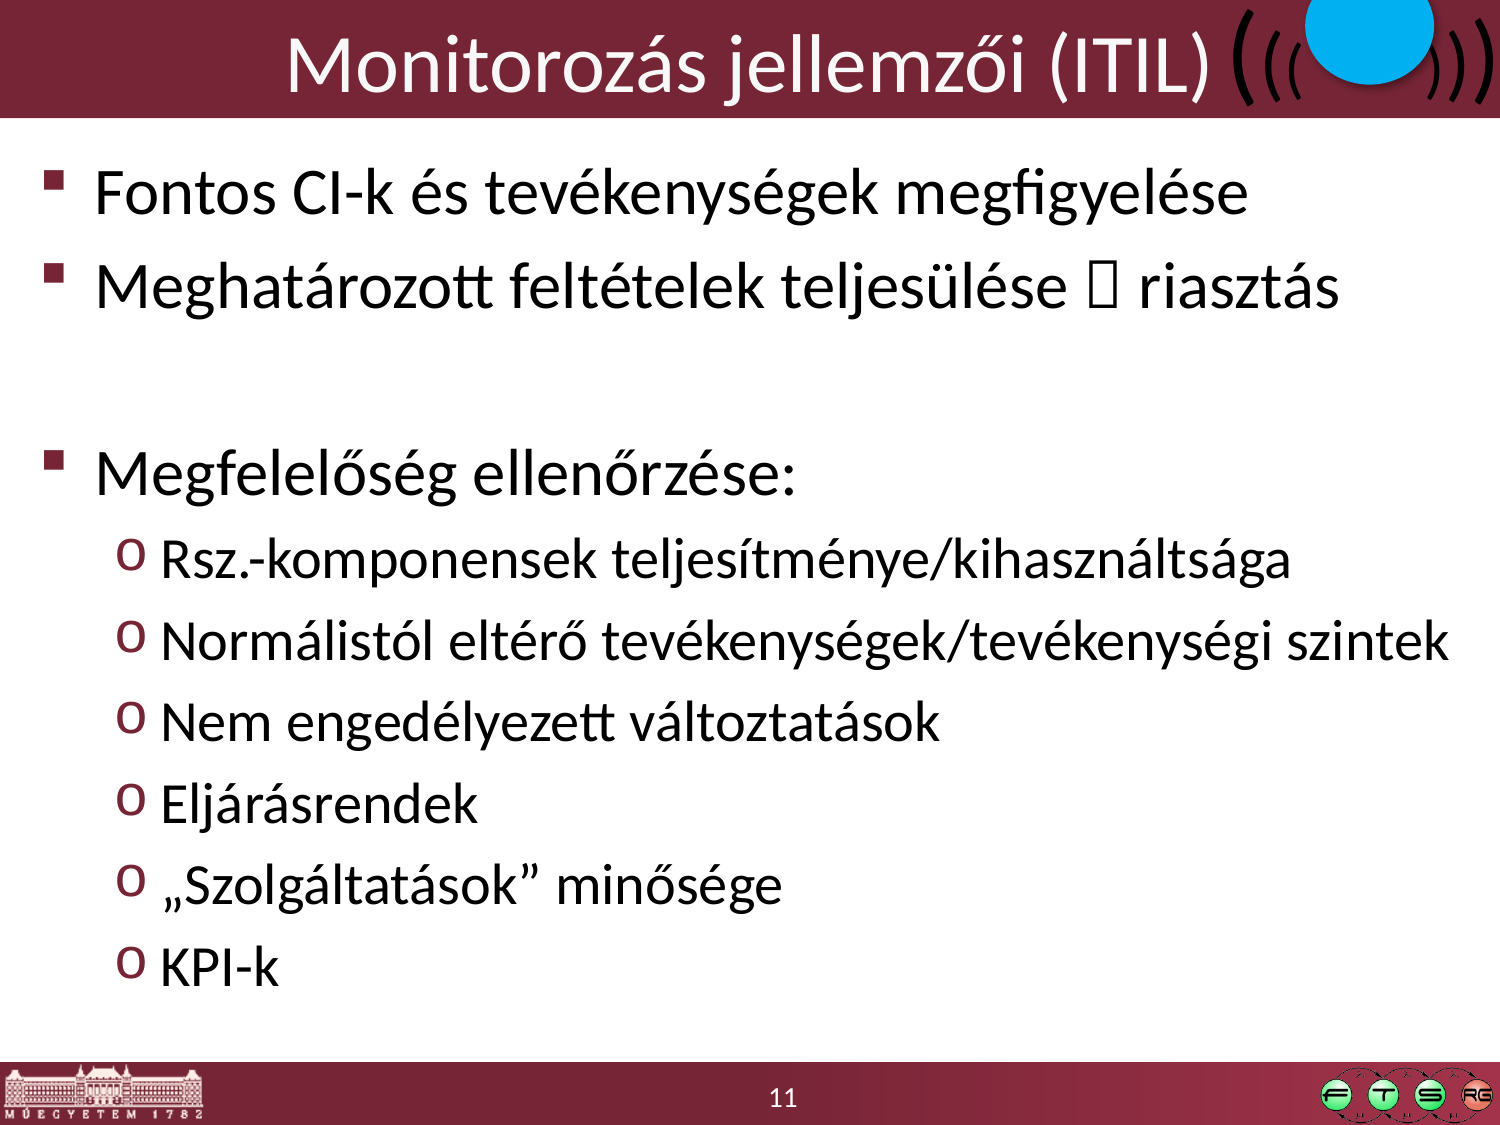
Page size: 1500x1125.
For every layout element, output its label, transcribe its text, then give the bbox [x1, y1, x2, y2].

text_box ((( ))) [1210, 0, 1500, 122]
list Fontos CI-k és tevékenységek megfigyelése Meghatározott feltételek teljesülése  riasztás Megfelelőség ellenőrzése: Rsz.-komponensek teljesítménye/kihasználtsága Normálistól eltérő tevékenységek/tevékenységi szintek Nem engedélyezett változtatások Eljárásrendek „Szolgáltatások” minősége KPI-k [23, 140, 1477, 1048]
text_box [1303, 0, 1437, 87]
title Monitorozás jellemzői (ITIL) [0, 0, 1210, 119]
picture [1318, 1065, 1494, 1125]
picture [0, 1063, 209, 1123]
